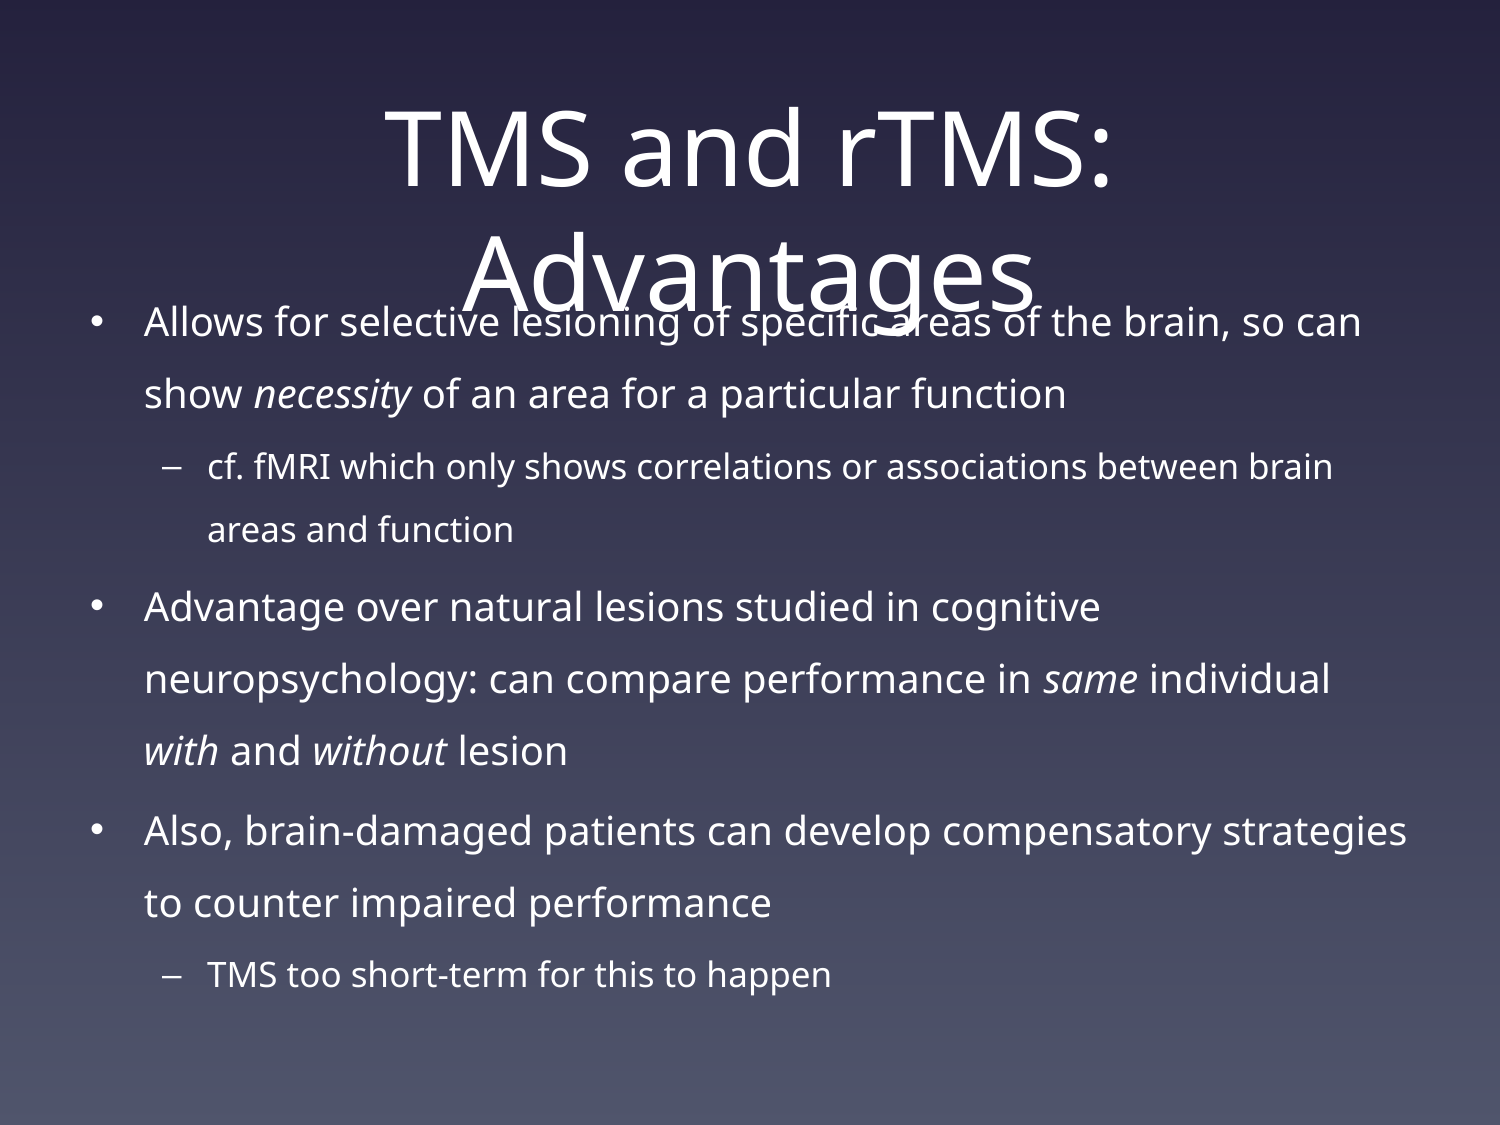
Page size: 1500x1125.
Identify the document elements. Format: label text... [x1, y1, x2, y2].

title TMS and rTMS: Advantages [75, 75, 1425, 262]
list Allows for selective lesioning of specific areas of the brain, so can show necessity of an area for a particular function cf. fMRI which only shows correlations or associations between brain areas and function Advantage over natural lesions studied in cognitive neuropsychology: can compare performance in same individual with and without lesion Also, brain-damaged patients can develop compensatory strategies to counter impaired performance TMS too short-term for this to happen [75, 262, 1425, 1005]
